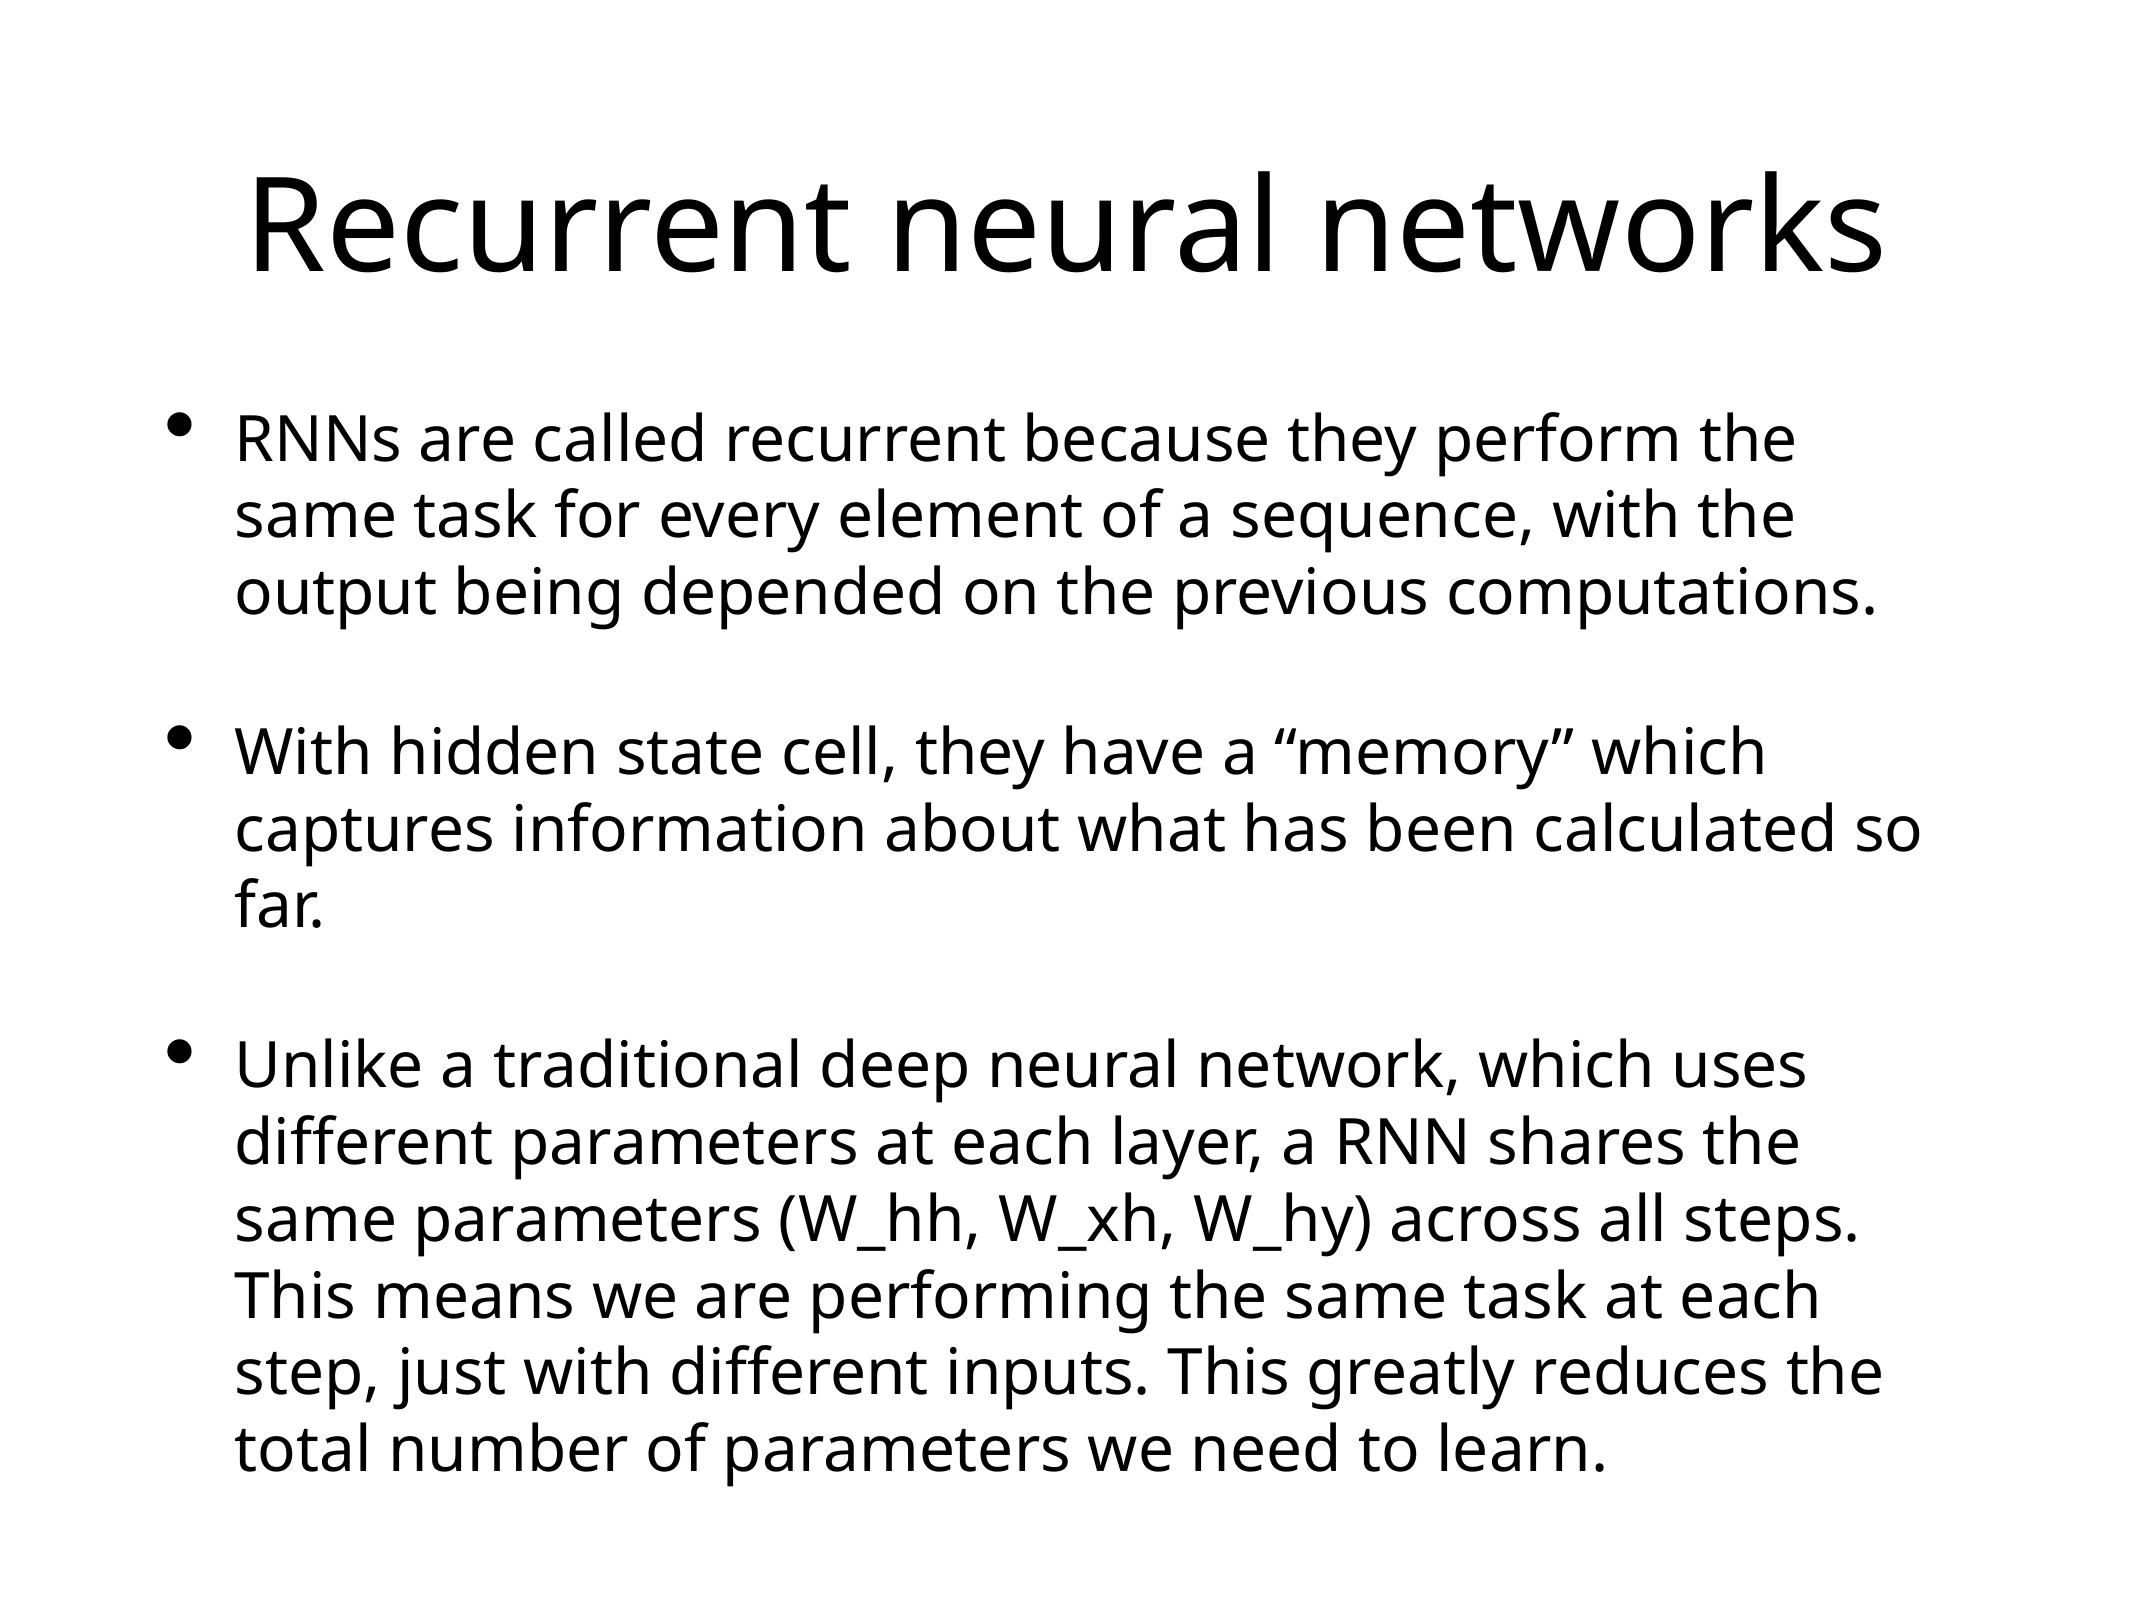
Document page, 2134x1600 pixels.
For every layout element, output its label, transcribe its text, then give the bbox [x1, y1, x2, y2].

title Recurrent neural networks [155, 41, 1978, 397]
list RNNs are called recurrent because they perform the same task for every element of a sequence, with the output being depended on the previous computations. With hidden state cell, they have a “memory” which captures information about what has been calculated so far. Unlike a traditional deep neural network, which uses different parameters at each layer, a RNN shares the same parameters (W_hh, W_xh, W_hy) across all steps. This means we are performing the same task at each step, just with different inputs. This greatly reduces the total number of parameters we need to learn. [155, 424, 1978, 1457]
